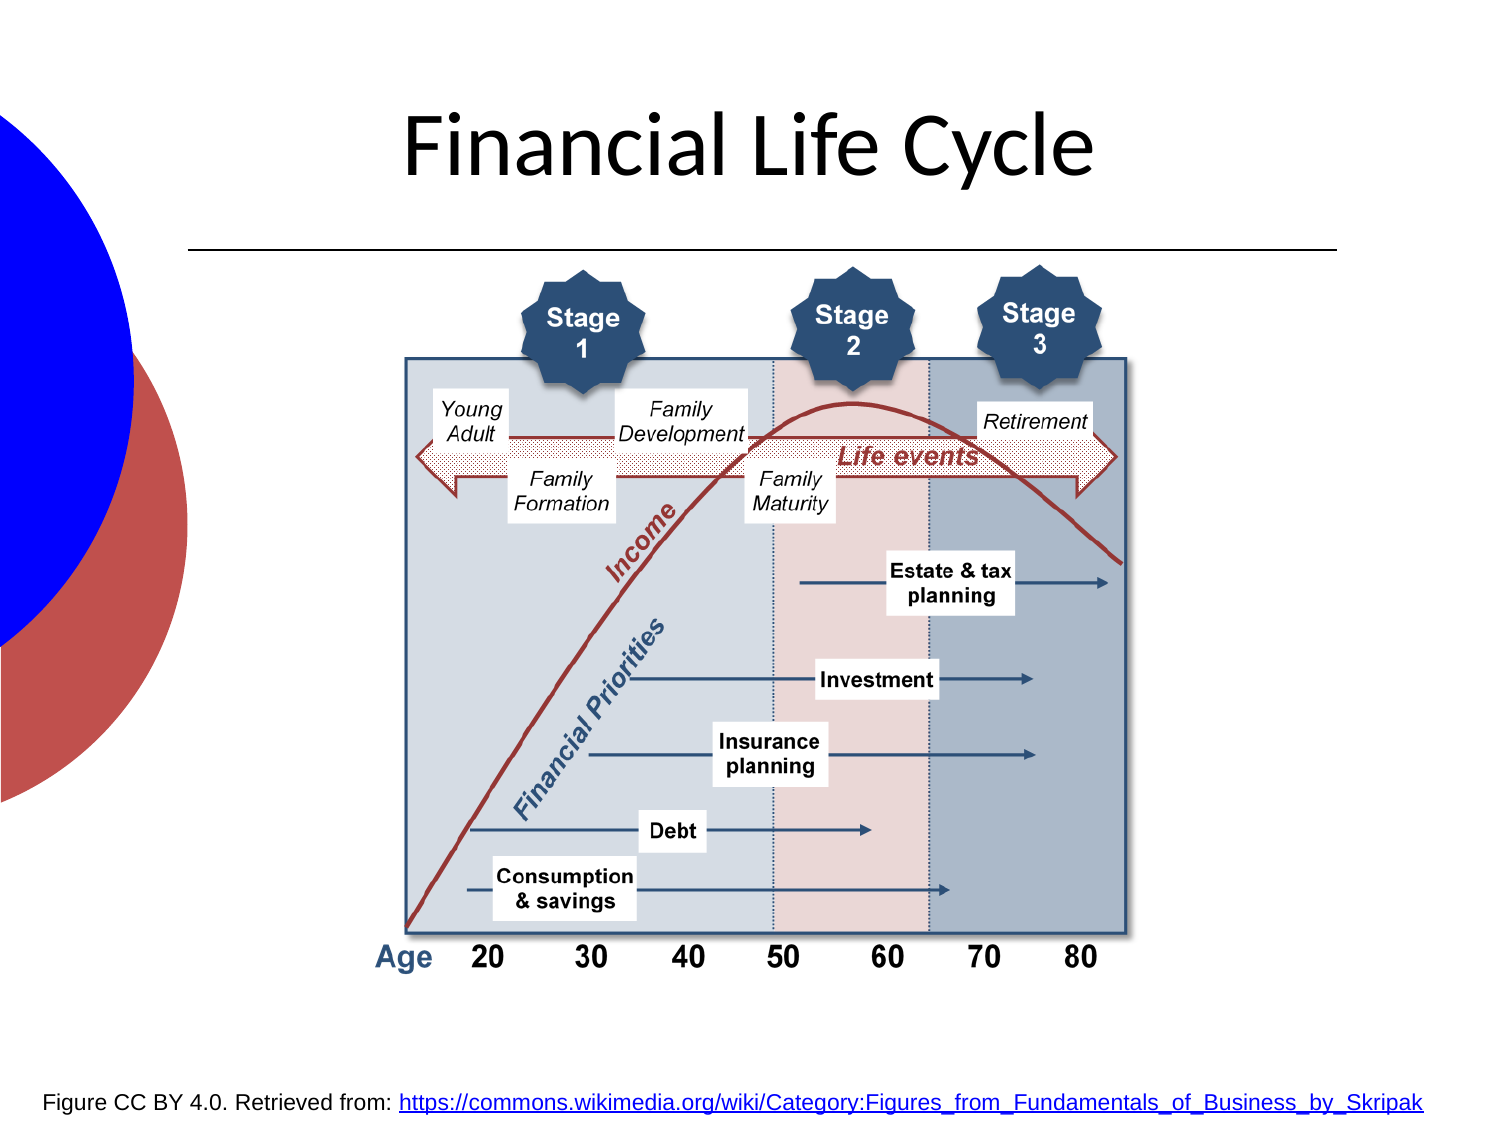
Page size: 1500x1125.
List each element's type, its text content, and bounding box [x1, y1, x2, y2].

title Financial Life Cycle [75, 45, 1425, 233]
text_box Figure CC BY 4.0. Retrieved from: https://commons.wikimedia.org/wiki/Category:Figures_from_Fundamentals_of_Business_by_Skripak [27, 1079, 1439, 1122]
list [360, 262, 1140, 1006]
